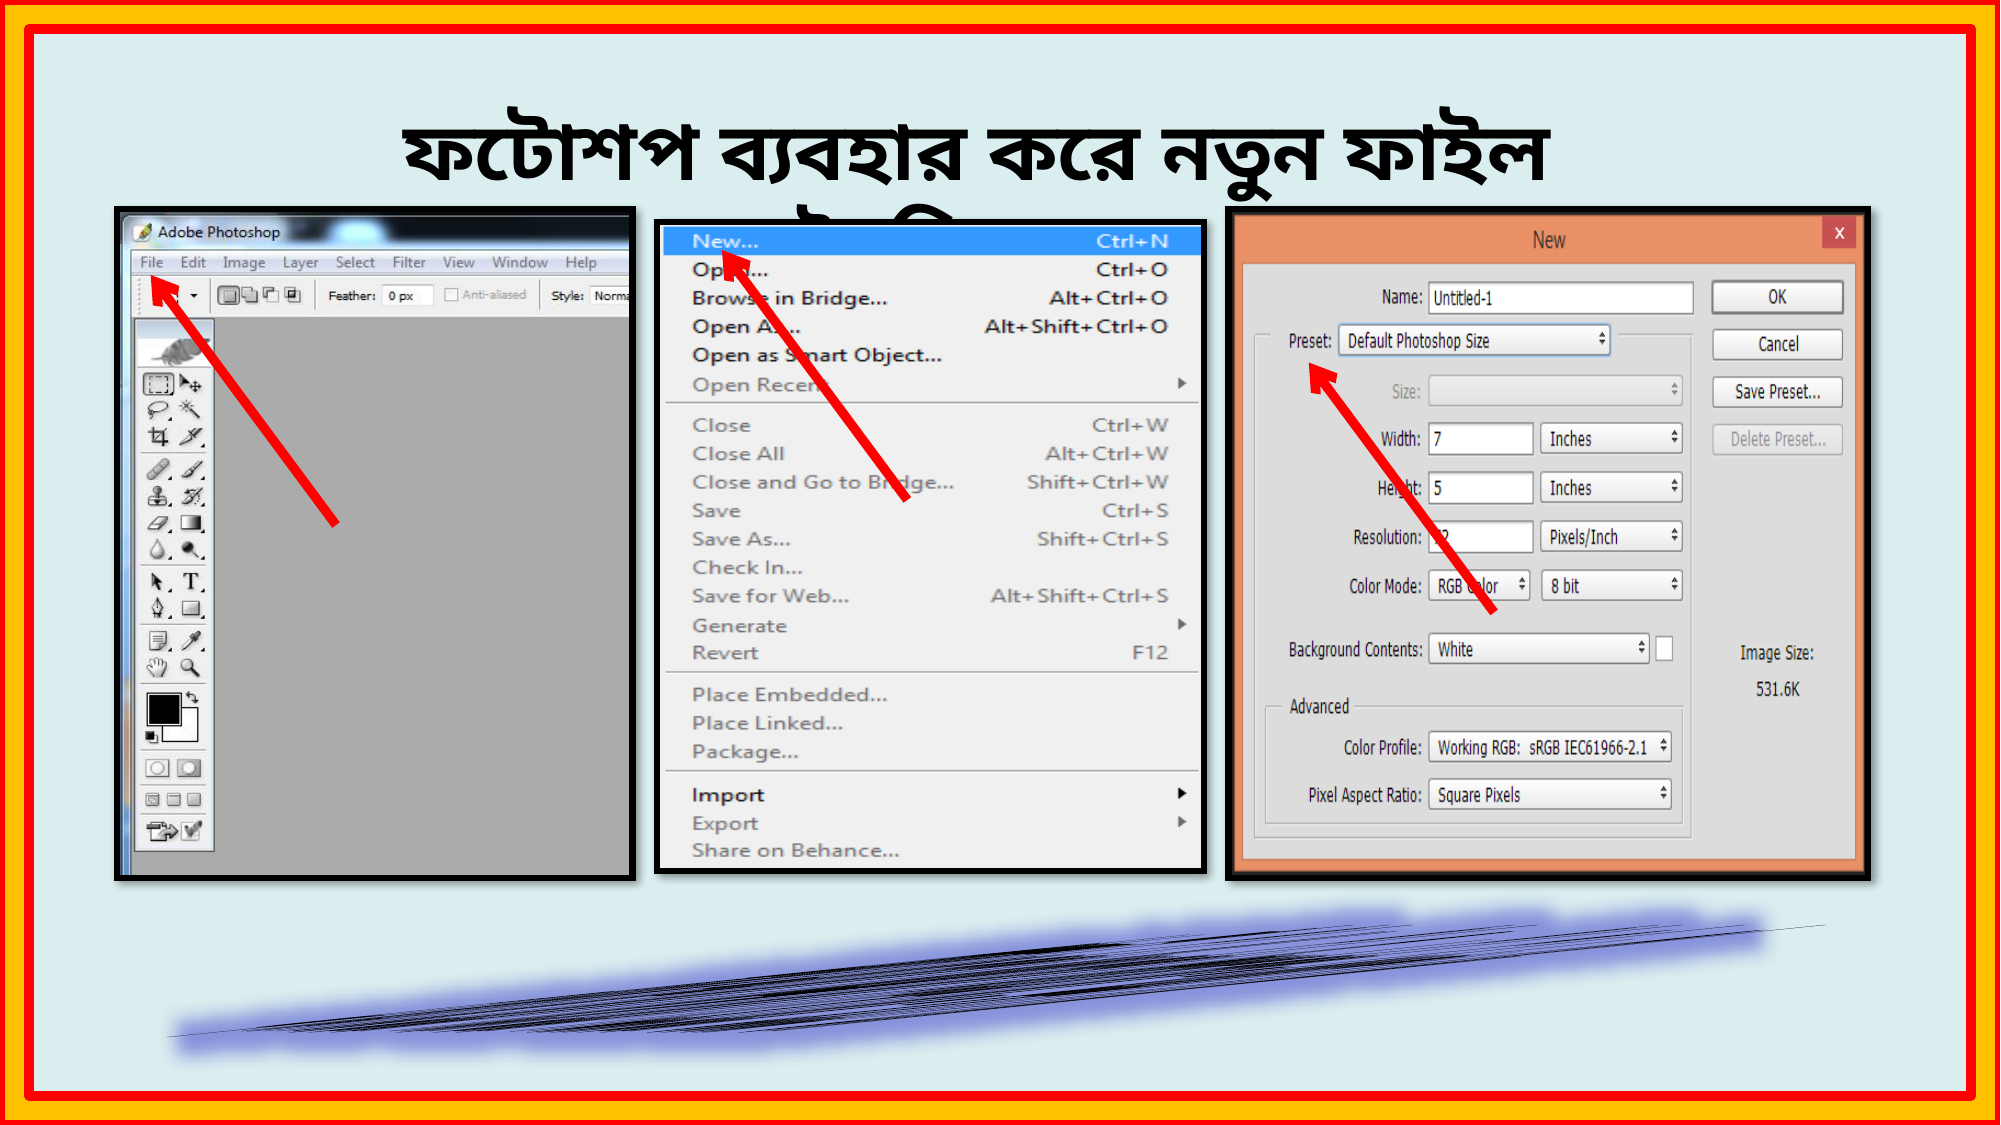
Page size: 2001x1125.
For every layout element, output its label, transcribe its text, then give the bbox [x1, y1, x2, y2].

picture [660, 224, 1201, 869]
text_box [0, 0, 2000, 1125]
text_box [689, 282, 940, 468]
picture [1231, 212, 1865, 876]
picture [119, 212, 630, 876]
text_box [118, 307, 369, 493]
text_box প্রথমে File click > New click > Preset click = Select > Ok [166, 924, 1826, 1038]
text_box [1276, 394, 1527, 581]
text_box ফটোশপ ব্যবহার করে নতুন ফাইল তৈরি করা [366, 79, 1587, 315]
